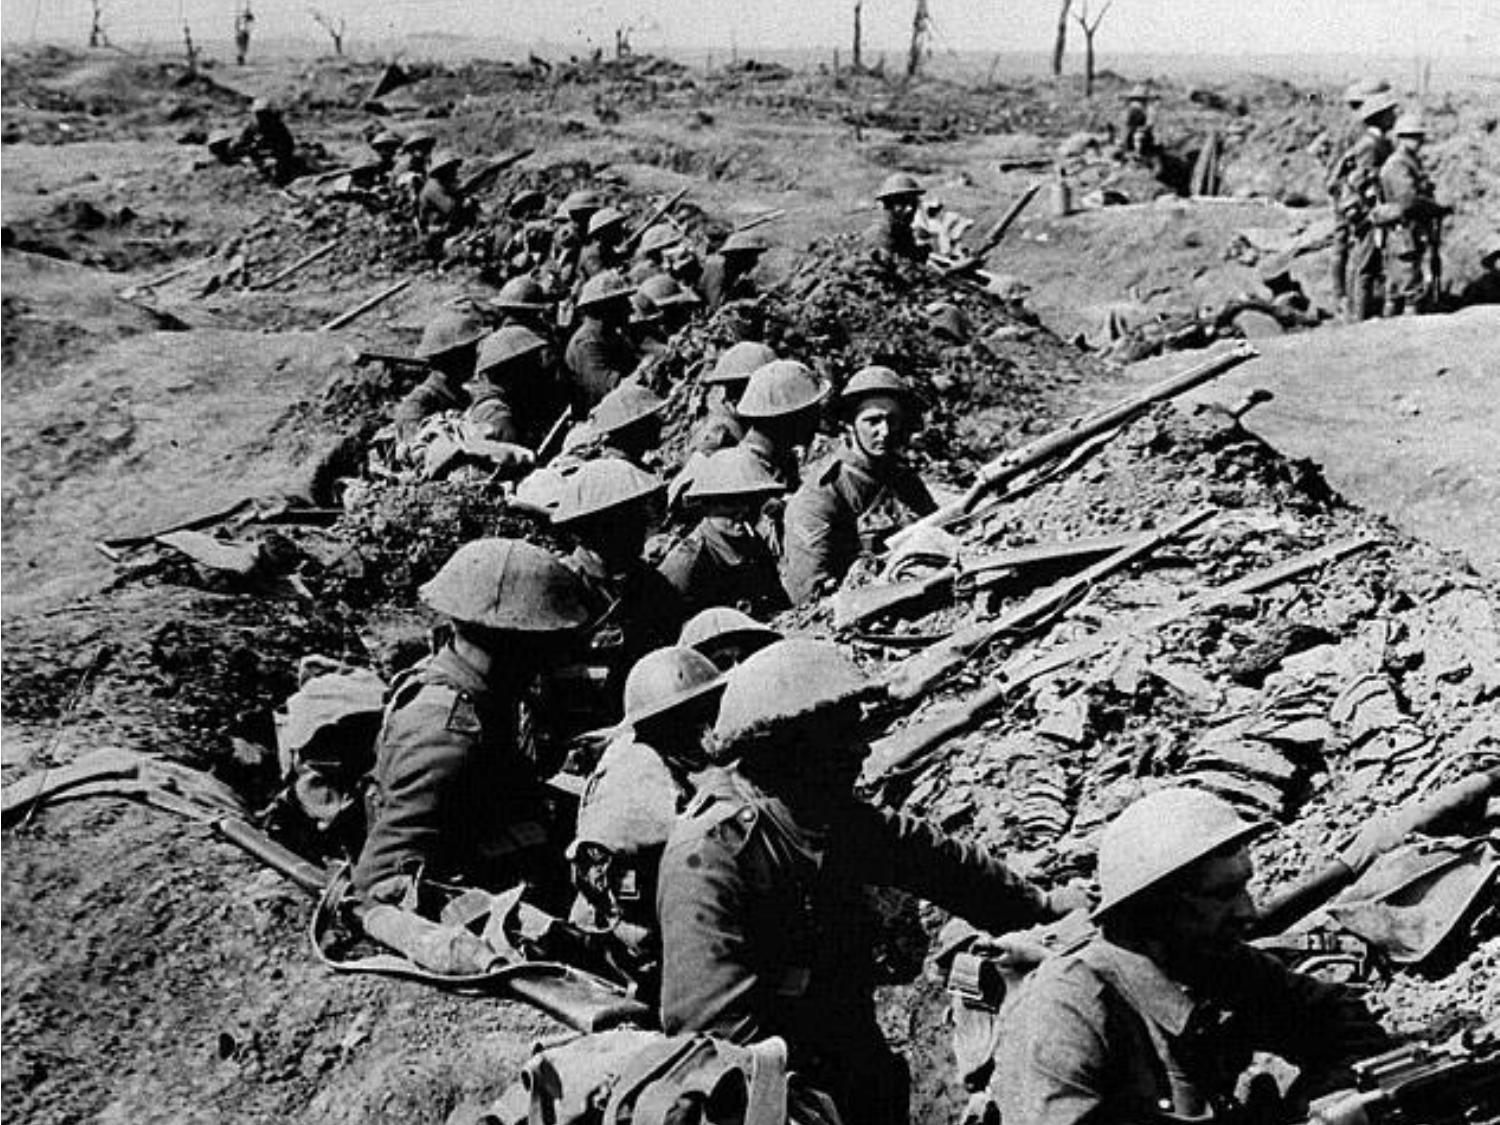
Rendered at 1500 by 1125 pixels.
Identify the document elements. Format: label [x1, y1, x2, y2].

list [0, 0, 1500, 1125]
